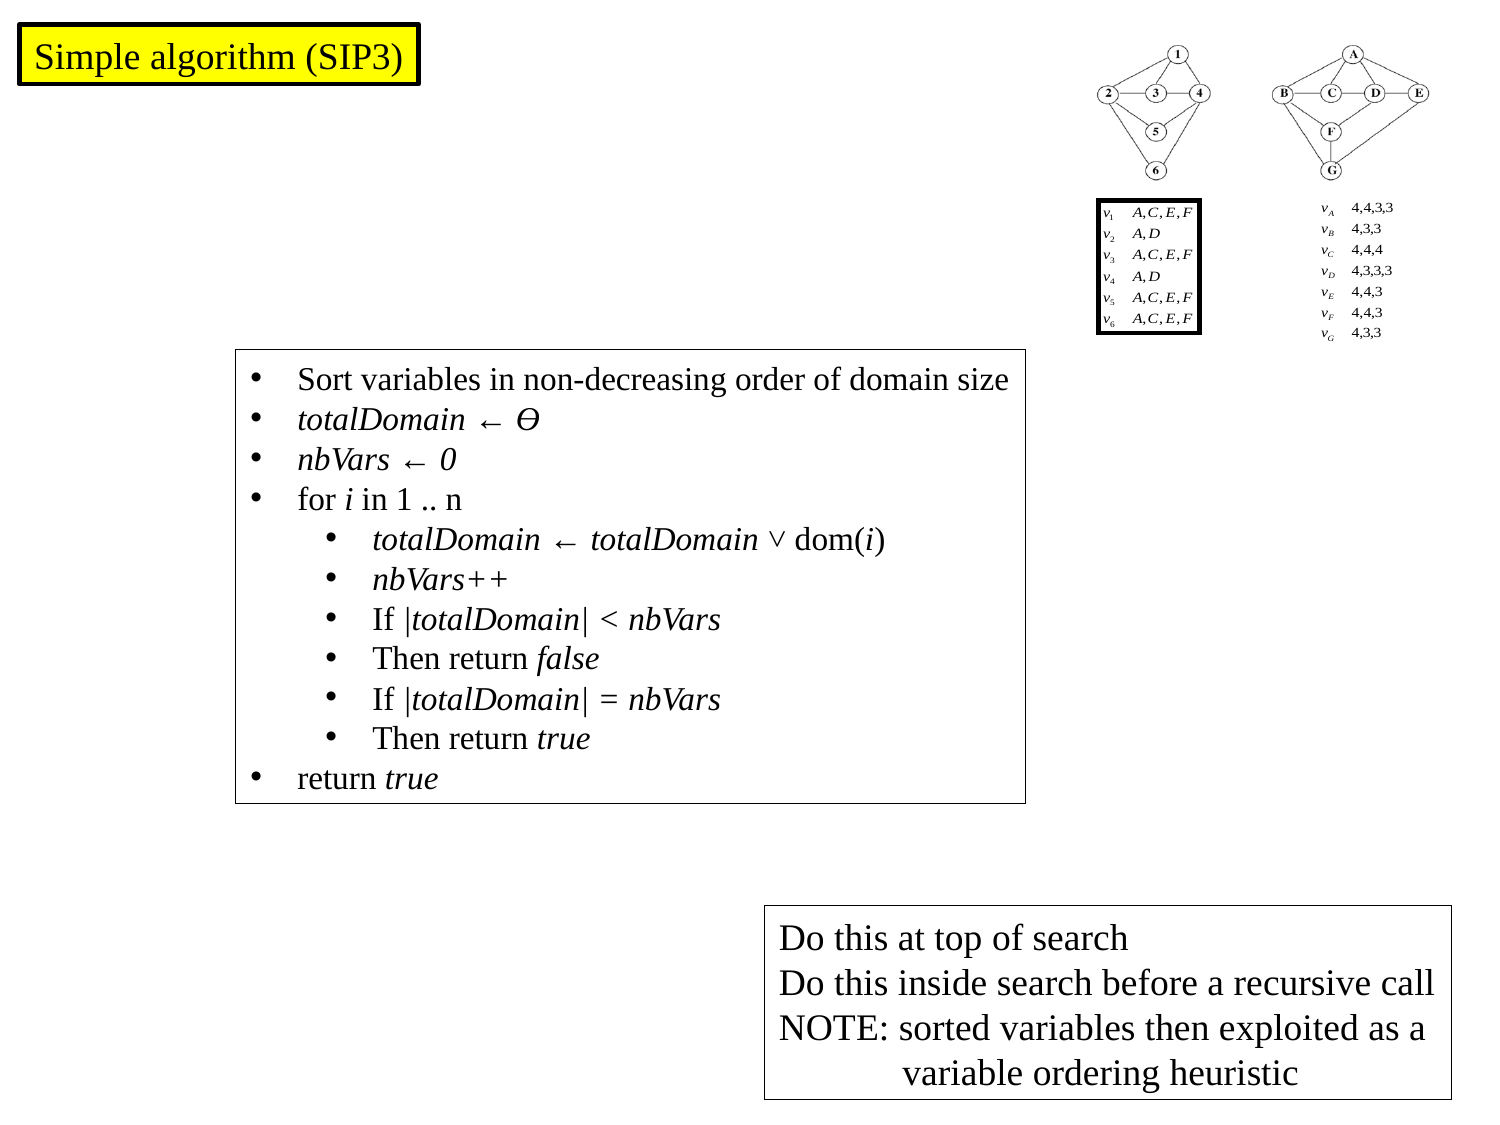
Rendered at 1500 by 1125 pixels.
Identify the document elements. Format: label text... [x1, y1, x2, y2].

text_box [25, 0, 828, 455]
text_box Sort variables in non-decreasing order of domain size totalDomain ← Ө nbVars ← 0 for i in 1 .. n totalDomain ← totalDomain ˅ dom(i) nbVars++ If |totalDomain| < nbVars Then return false If |totalDomain| = nbVars Then return true return true [235, 349, 1026, 804]
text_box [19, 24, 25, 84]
text_box Do this at top of search Do this inside search before a recursive call NOTE: sorted variables then exploited as a variable ordering heuristic [764, 905, 1452, 1100]
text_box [1080, 36, 1441, 346]
